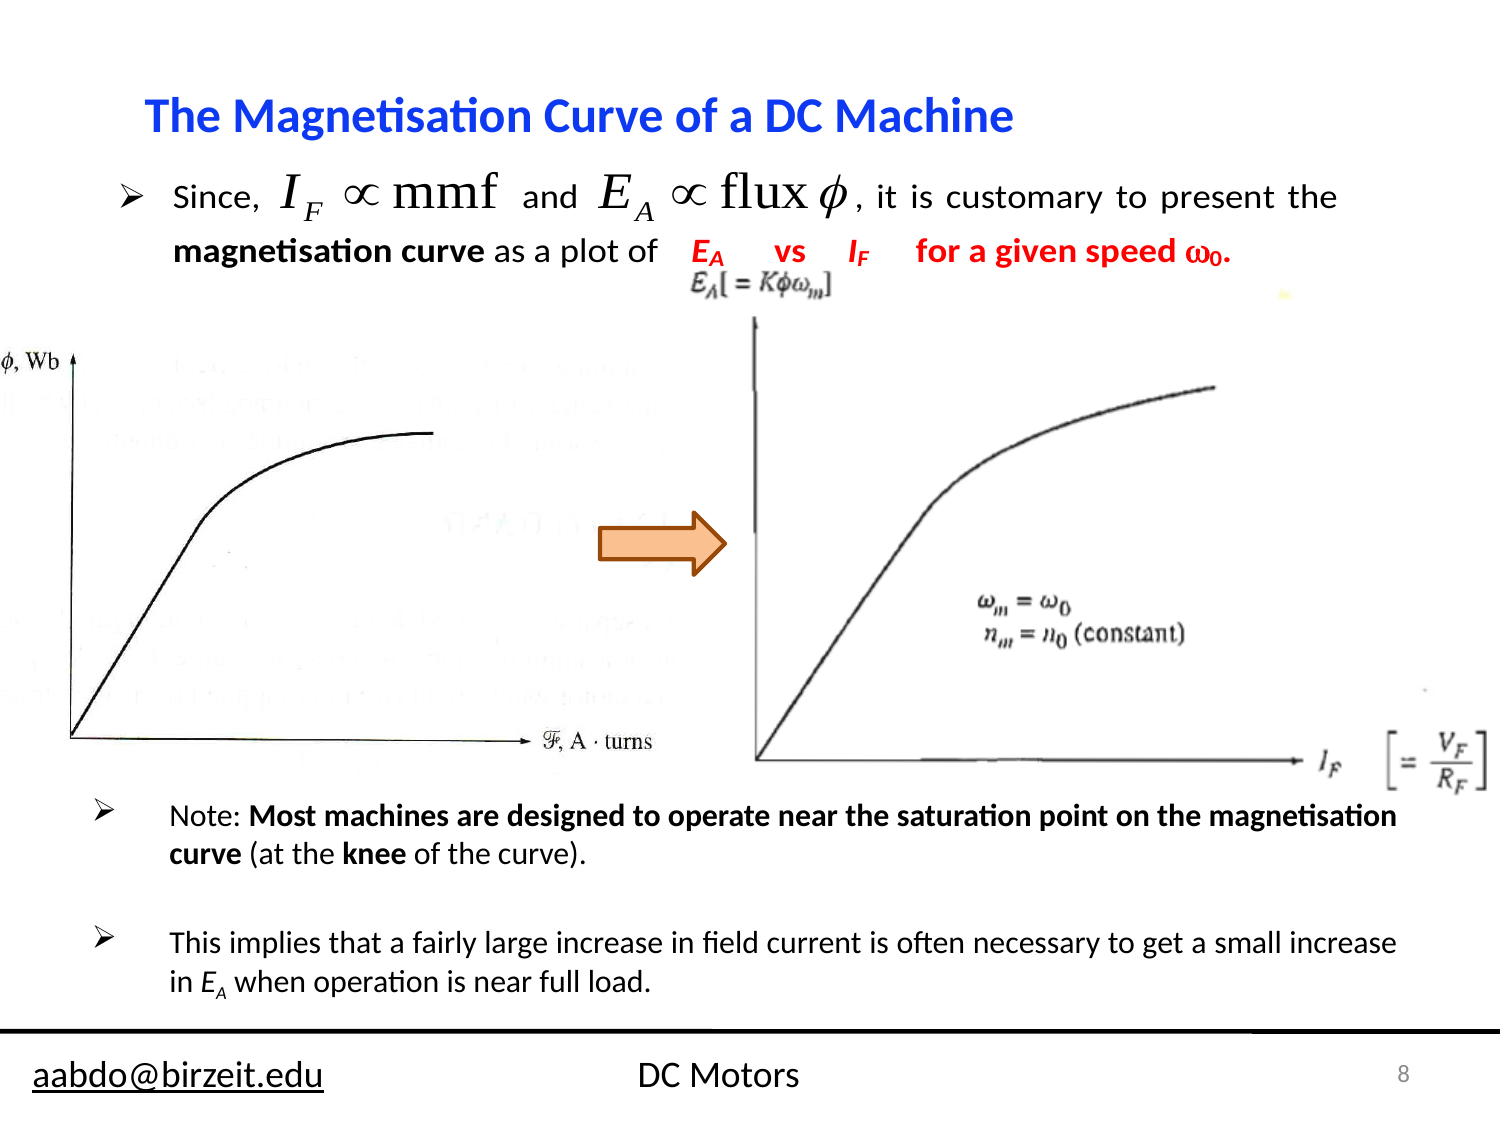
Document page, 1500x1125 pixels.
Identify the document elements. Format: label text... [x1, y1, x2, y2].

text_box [62, 162, 1338, 401]
text_box The Magnetisation Curve of a DC Machine [129, 74, 1031, 150]
text_box aabdo@birzeit.edu DC Motors [17, 1042, 825, 1103]
slide_number 8 [1074, 1042, 1425, 1103]
text_box Note: Most machines are designed to operate near the saturation point on the magnetisation curve (at the knee of the curve). This implies that a fairly large increase in field current is often necessary to get a small increase in EA when operation is near full load. [76, 787, 1413, 1013]
picture [0, 254, 1500, 813]
